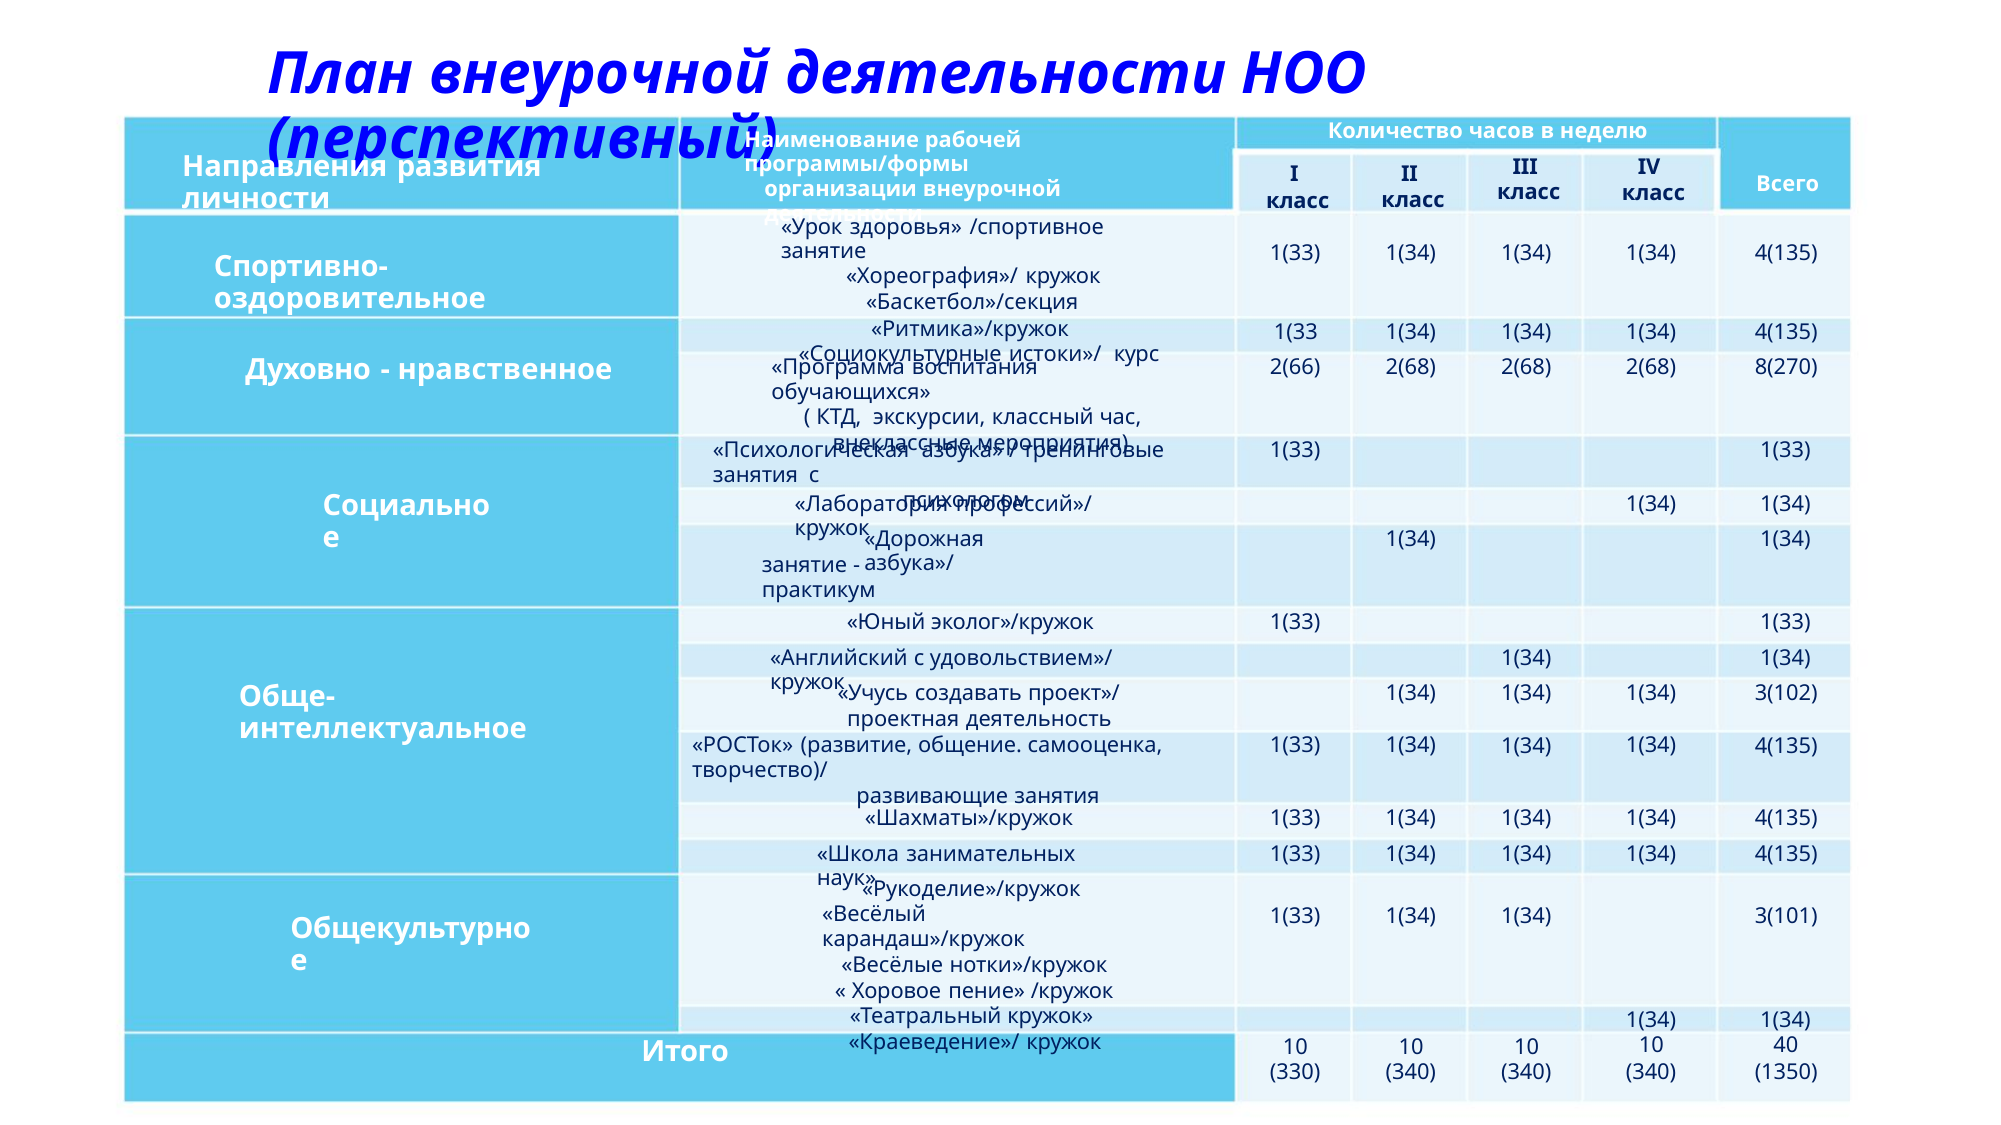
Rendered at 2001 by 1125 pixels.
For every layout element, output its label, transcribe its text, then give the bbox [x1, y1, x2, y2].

text_box 2(66) [1269, 354, 1343, 380]
text_box 1(33 [1273, 319, 1340, 344]
text_box 10 (340) [1385, 1034, 1459, 1084]
text_box 1(34) [1385, 903, 1459, 928]
text_box 10 (330) [1269, 1034, 1343, 1084]
text_box 1(34) 1(34) [1760, 490, 1834, 551]
text_box «Английский с удовольствием»/ кружок [769, 645, 1171, 680]
text_box Итого [641, 1034, 746, 1068]
text_box 1(34) 40 (1350) [1754, 1007, 1839, 1084]
text_box 10 (340) [1501, 1034, 1574, 1084]
text_box Наименование рабочей программы/формы организации внеурочной деятельности [744, 127, 1197, 226]
text_box III класс [1496, 154, 1578, 205]
text_box [0, 0, 2000, 1125]
text_box 1(33) 1(34) [1760, 609, 1834, 670]
text_box 4(135) 4(135) [1754, 805, 1839, 866]
text_box 1(33) [1269, 437, 1343, 463]
text_box «Школа занимательных наук» [816, 841, 1125, 890]
text_box Всего [1756, 171, 1838, 196]
text_box «Шахматы»/кружок [864, 805, 1080, 830]
text_box 1(34) 1(34) [1625, 680, 1699, 758]
text_box II класс [1381, 161, 1463, 212]
text_box 1(34) [1501, 733, 1574, 759]
text_box 1(33) 1(33) [1269, 805, 1343, 866]
text_box 1(34) 10 (340) [1625, 1007, 1699, 1084]
text_box 3(101) [1754, 903, 1839, 928]
text_box класс [1621, 180, 1703, 206]
text_box «Психологическая азбука» / тренинговые занятия с психологом [712, 437, 1228, 512]
text_box «Лаборатория профессий»/ кружок [794, 490, 1147, 540]
text_box 1(34) [1501, 240, 1574, 266]
text_box 1(33) [1269, 240, 1343, 266]
text_box 1(34) [1385, 240, 1459, 266]
text_box План внеурочной деятельности НОО (перспективный) [267, 40, 1733, 171]
text_box «Рукоделие»/кружок «Весёлый карандаш»/кружок «Весёлые нотки»/кружок « Хоровое пение» /кружок «Театральный кружок» «Краеведение»/ кружок [821, 876, 1121, 1055]
text_box Направления развития личности [182, 149, 647, 214]
text_box занятие -практикум [761, 553, 971, 602]
text_box «Урок здоровья» /спортивное занятие «Хореография»/ кружок «Баскетбол»/секция «Ритмика»/кружок «Социокультурные истоки»/ курс [781, 214, 1160, 354]
text_box Социальное [322, 489, 507, 554]
text_box 1(34) 1(34) [1501, 645, 1574, 706]
text_box «Учусь создавать проект»/ проектная деятельность «РОСТок» (развитие, общение. самооценка, творчество)/ развивающие занятия [692, 680, 1250, 808]
text_box 1(33) [1269, 903, 1343, 928]
text_box 1(34) 1(34) [1385, 805, 1459, 866]
text_box 1(34) [1625, 490, 1699, 516]
text_box IV [1637, 154, 1688, 179]
text_box 4(135) 8(270) [1754, 319, 1839, 380]
text_box «Дорожная азбука»/ [864, 526, 1077, 576]
text_box «Юный эколог»/кружок [846, 609, 1094, 634]
text_box 1(34) [1625, 240, 1699, 266]
text_box 4(135) [1754, 240, 1839, 266]
text_box класс [1265, 188, 1347, 213]
text_box 1(34) 2(68) [1625, 319, 1699, 380]
text_box 1(33) [1760, 437, 1834, 463]
text_box «Программа воспитания обучающихся» ( КТД, экскурсии, классный час, внеклассные мероприятия) [771, 354, 1170, 437]
text_box Обще-интеллектуальное [238, 680, 591, 745]
text_box I [1290, 161, 1324, 187]
text_box 1(34) 2(68) [1385, 319, 1459, 380]
text_box 1(34) [1385, 526, 1459, 551]
text_box Спортивно-оздоровительное Духовно - нравственное [213, 249, 617, 386]
text_box 3(102) [1754, 680, 1839, 706]
text_box 1(34) 1(34) [1625, 805, 1699, 866]
text_box Количество часов в неделю [1327, 117, 1651, 144]
text_box 1(34) 1(34) [1501, 805, 1574, 866]
text_box 1(34) 2(68) [1501, 319, 1574, 380]
text_box Общекультурное [290, 912, 542, 977]
text_box 1(33) 1(33) [1269, 609, 1343, 758]
text_box 4(135) [1754, 733, 1839, 759]
text_box 1(34) 1(34) [1385, 680, 1459, 758]
text_box 1(34) [1501, 903, 1574, 928]
